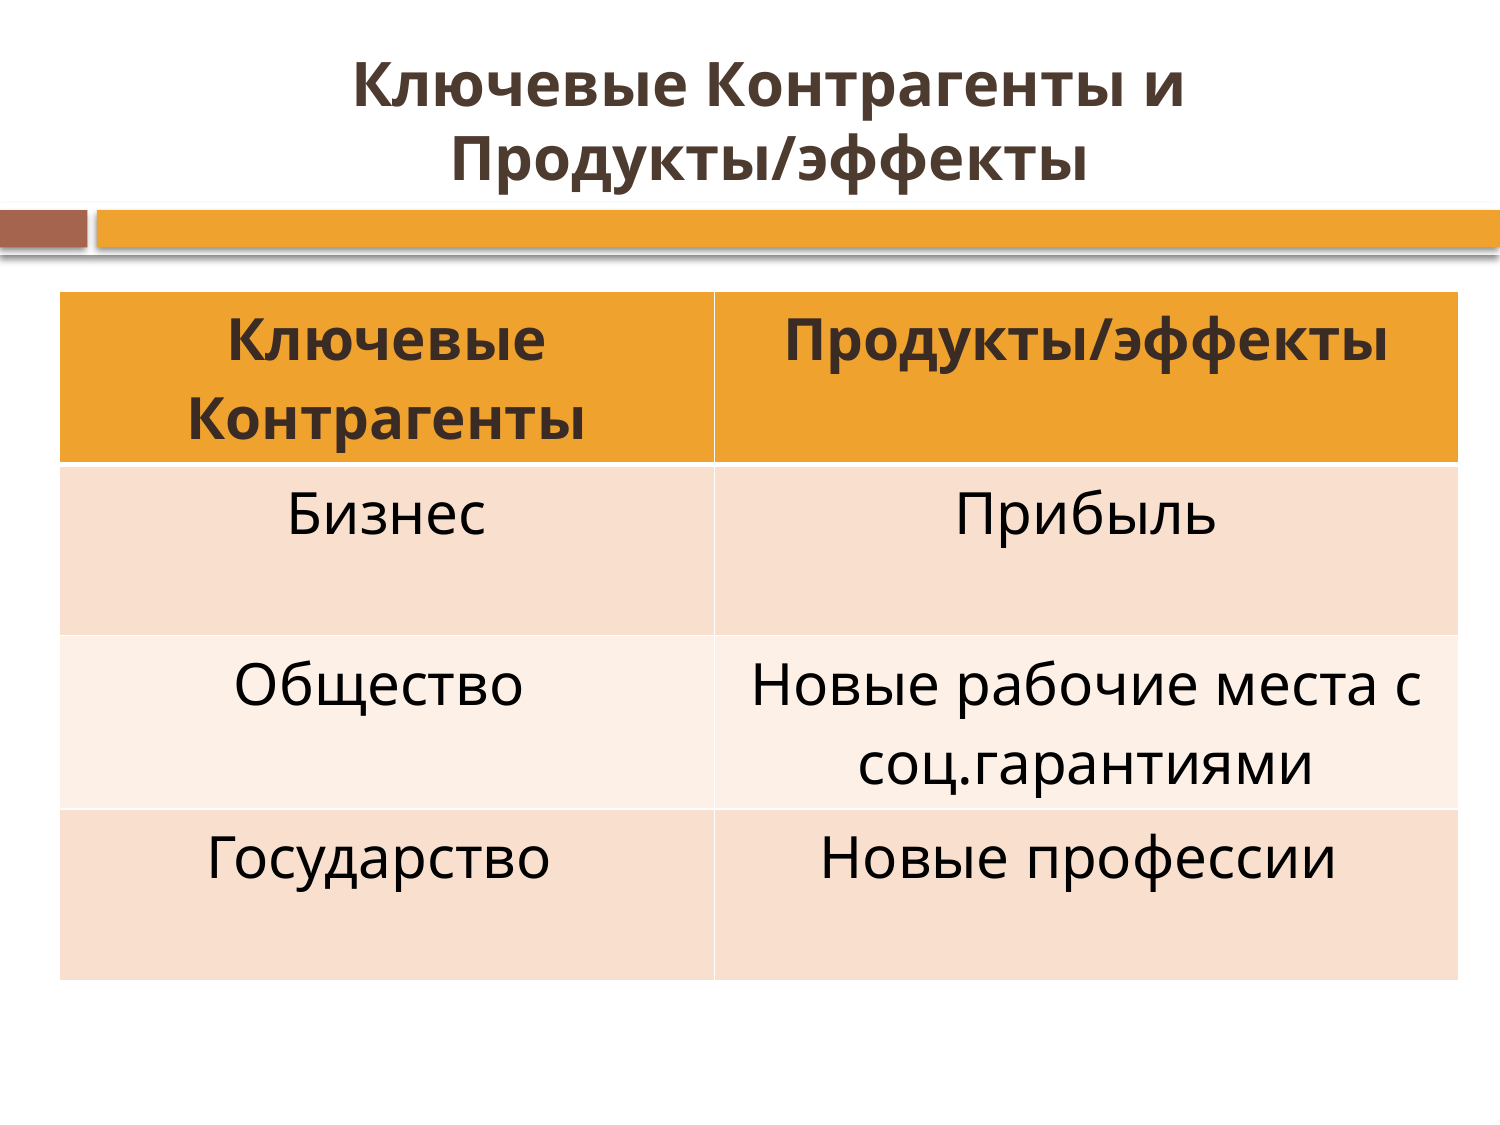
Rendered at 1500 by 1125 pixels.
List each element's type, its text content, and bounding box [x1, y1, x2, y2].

table_cell Государство [60, 810, 714, 980]
table_cell Новые рабочие места с соц.гарантиями [715, 636, 1458, 808]
table_cell Новые профессии [715, 810, 1458, 980]
table_cell Общество [60, 636, 714, 808]
table_cell Прибыль [715, 467, 1458, 635]
title Ключевые Контрагенты и Продукты/эффекты [100, 37, 1438, 200]
table_header Продукты/эффекты [715, 292, 1458, 462]
table_cell Бизнес [60, 467, 714, 635]
table_header Ключевые Контрагенты [60, 292, 714, 462]
